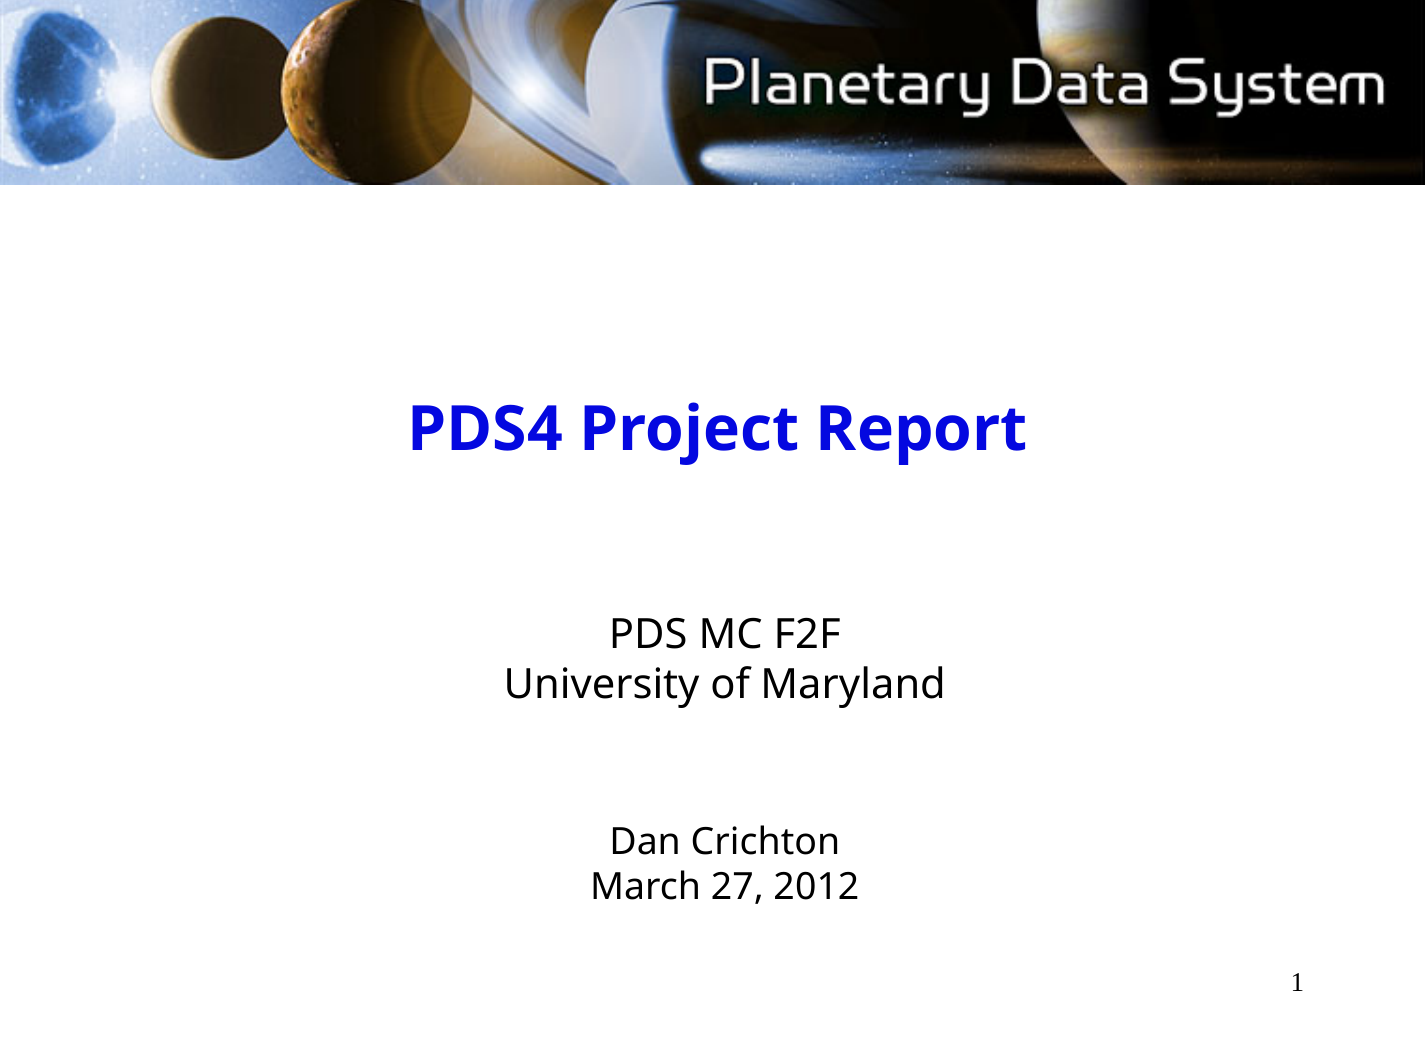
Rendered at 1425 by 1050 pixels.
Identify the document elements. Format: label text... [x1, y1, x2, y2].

picture [0, 0, 1425, 185]
text_box PDS4 Project Report [112, 337, 1324, 513]
slide_number 1 [1021, 956, 1319, 1027]
text_box PDS MC F2F University of Maryland Dan Crichton March 27, 2012 [162, 599, 1288, 869]
